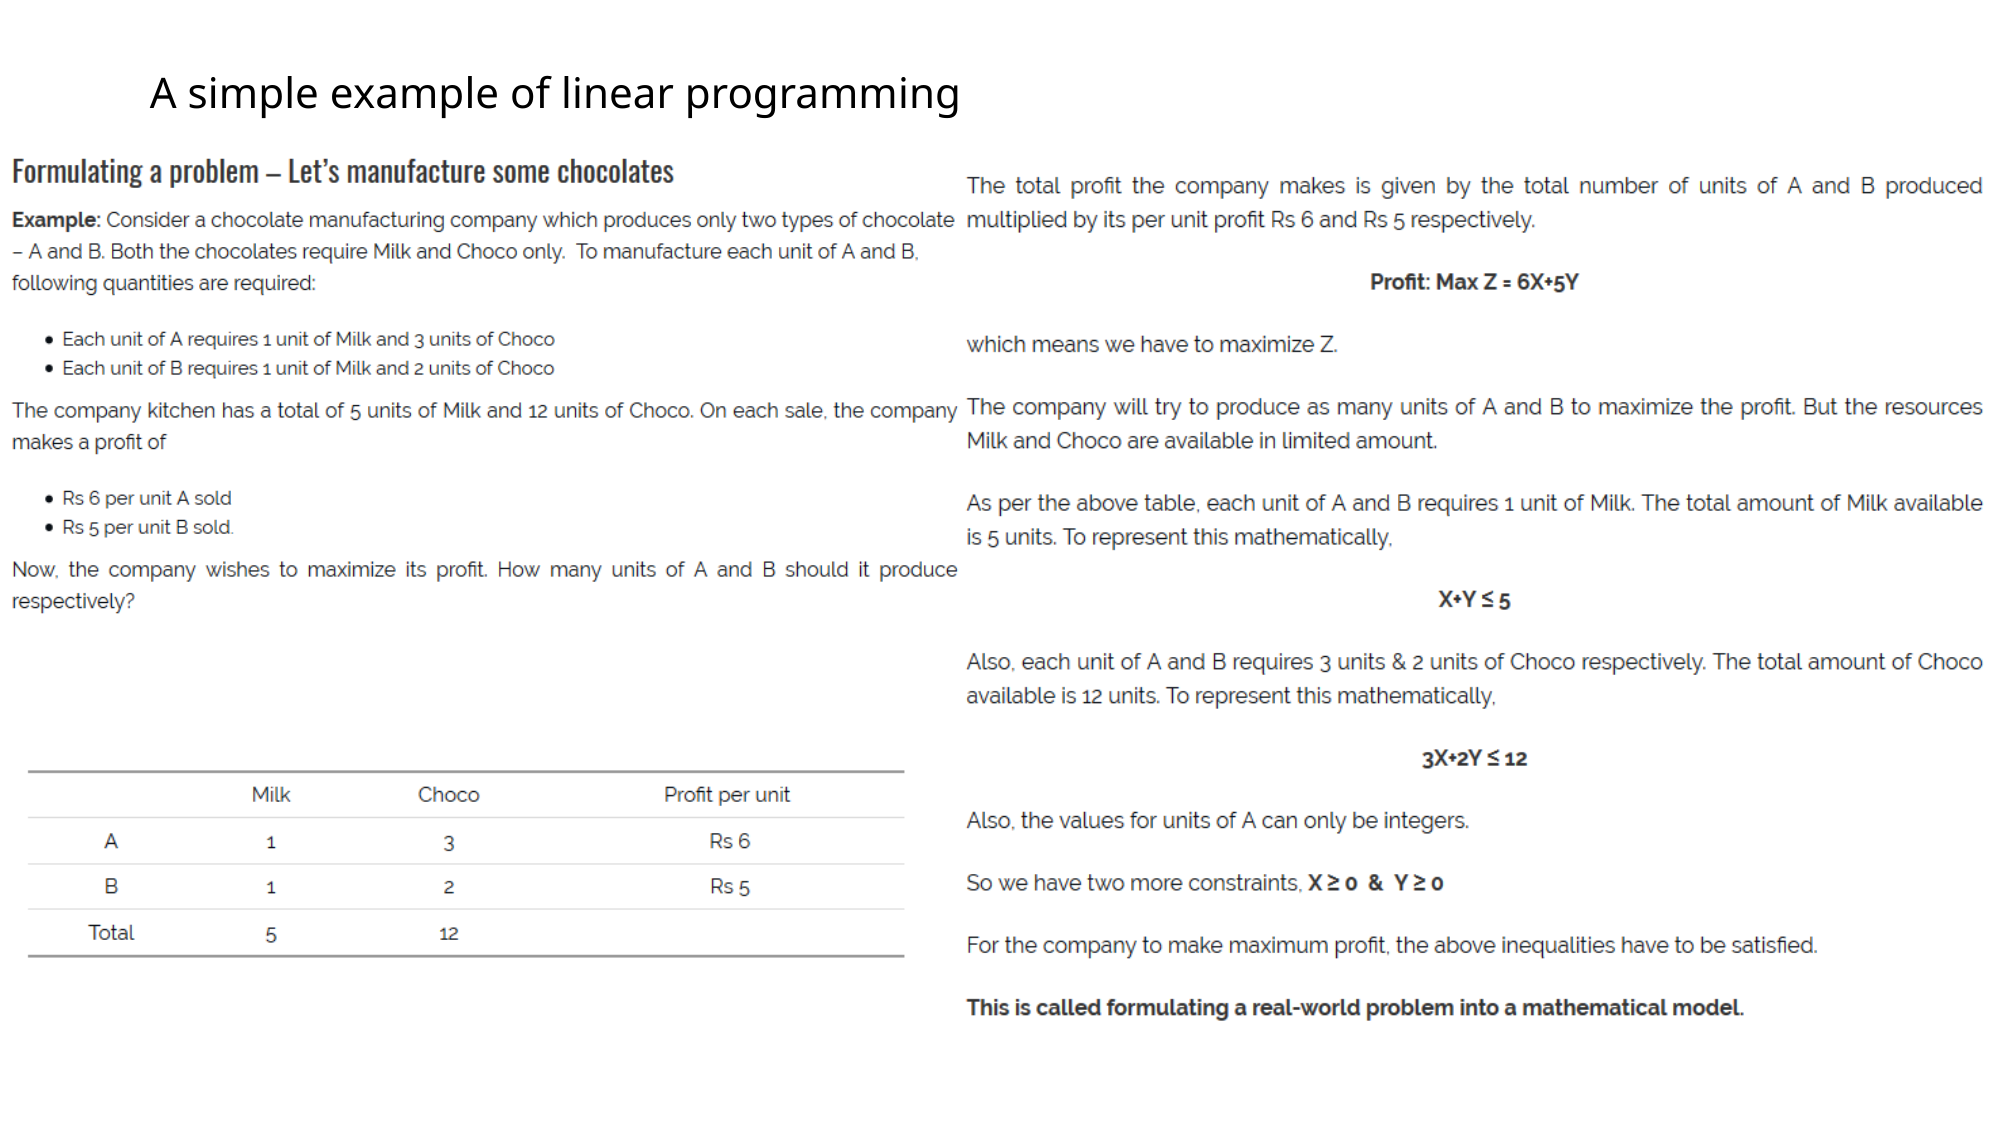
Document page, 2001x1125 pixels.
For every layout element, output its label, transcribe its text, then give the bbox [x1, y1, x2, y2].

title A simple example of linear programming [134, 59, 1860, 127]
picture [0, 140, 2000, 1029]
picture [20, 750, 936, 981]
